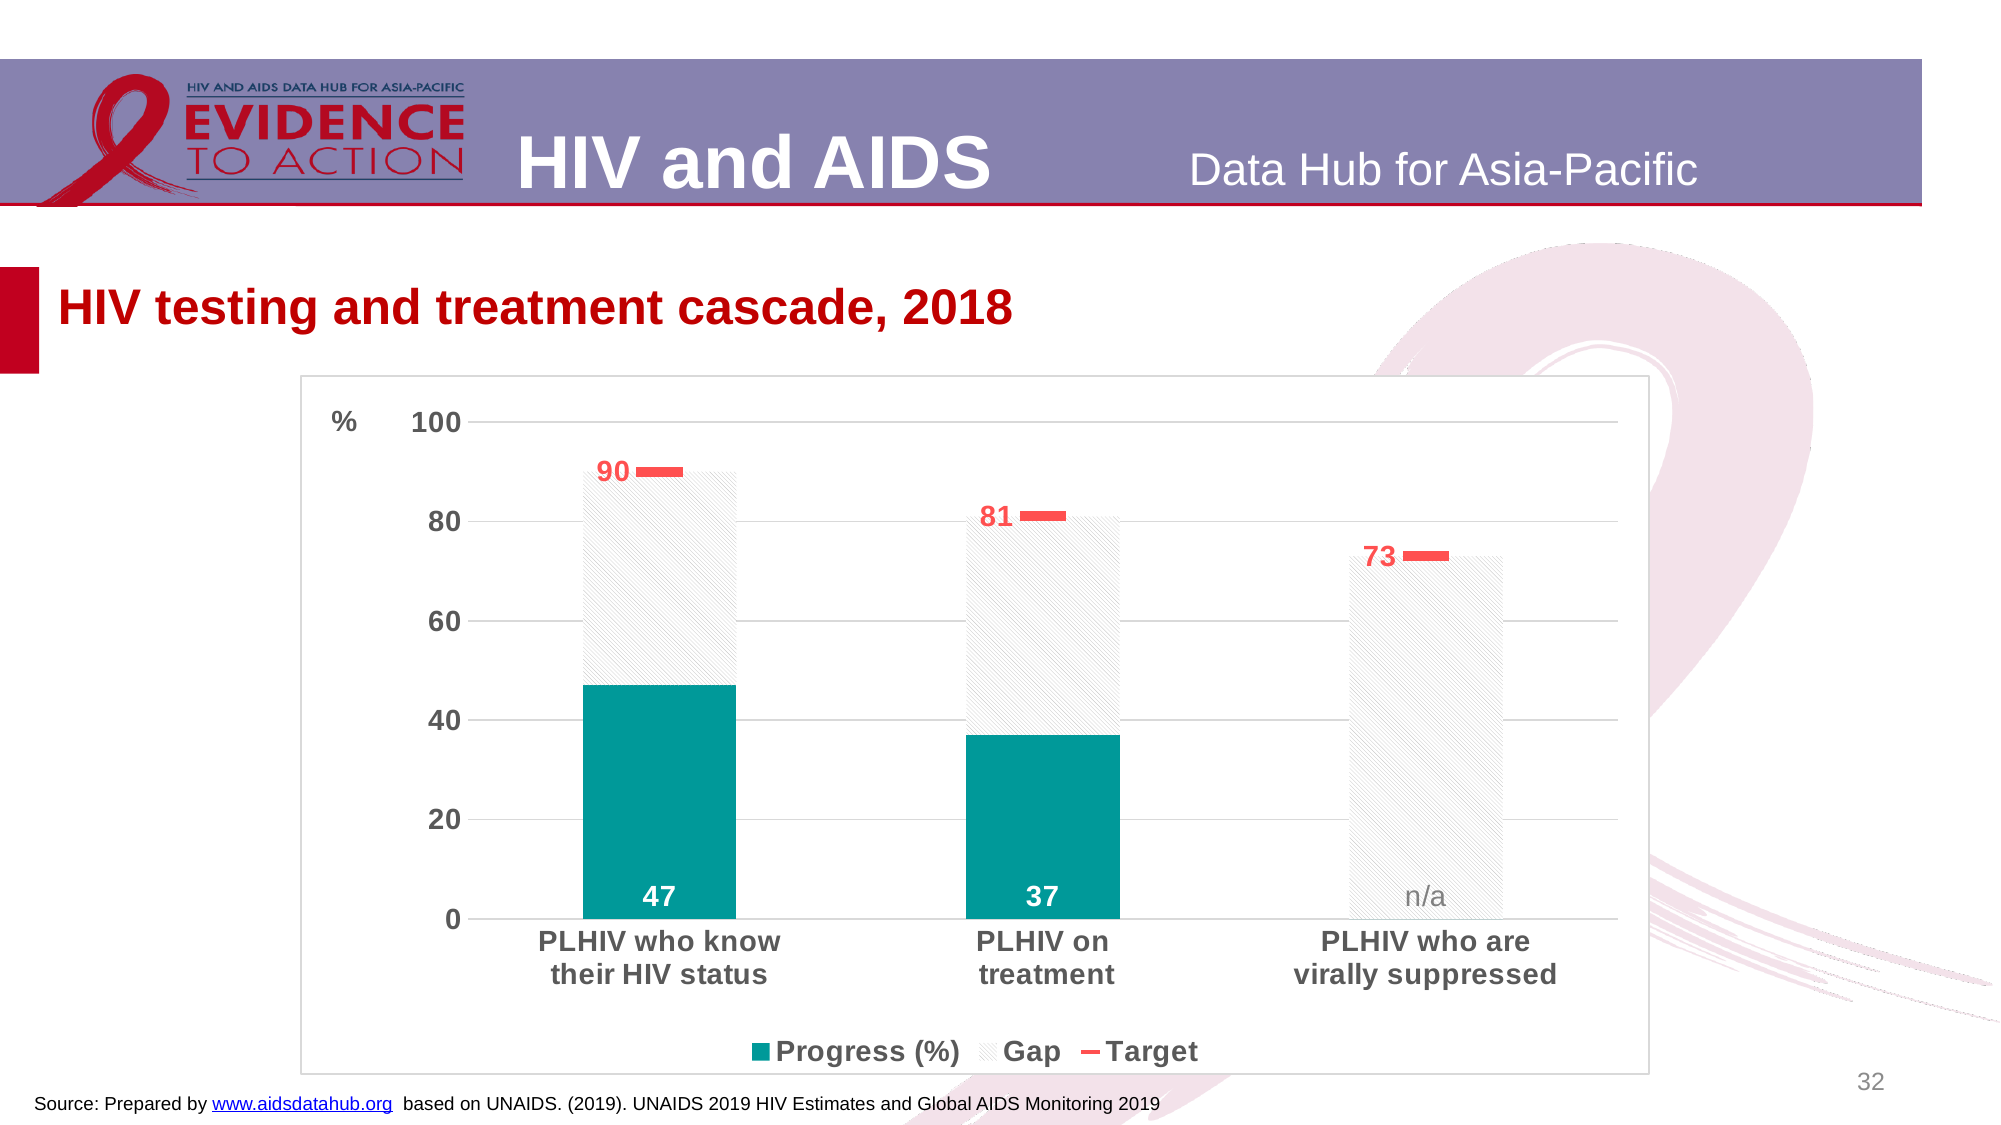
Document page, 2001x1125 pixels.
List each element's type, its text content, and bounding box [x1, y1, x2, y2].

chart [299, 374, 1651, 1076]
text_box Source: Prepared by www.aidsdatahub.org based on UNAIDS. (2019). UNAIDS 2019 HIV Estimates and Global AIDS Monitoring 2019 [19, 1083, 1357, 1122]
title HIV testing and treatment cascade, 2018 [43, 267, 1526, 350]
slide_number 32 [1781, 1042, 1900, 1103]
picture [706, 181, 2000, 1125]
picture [11, 74, 469, 207]
